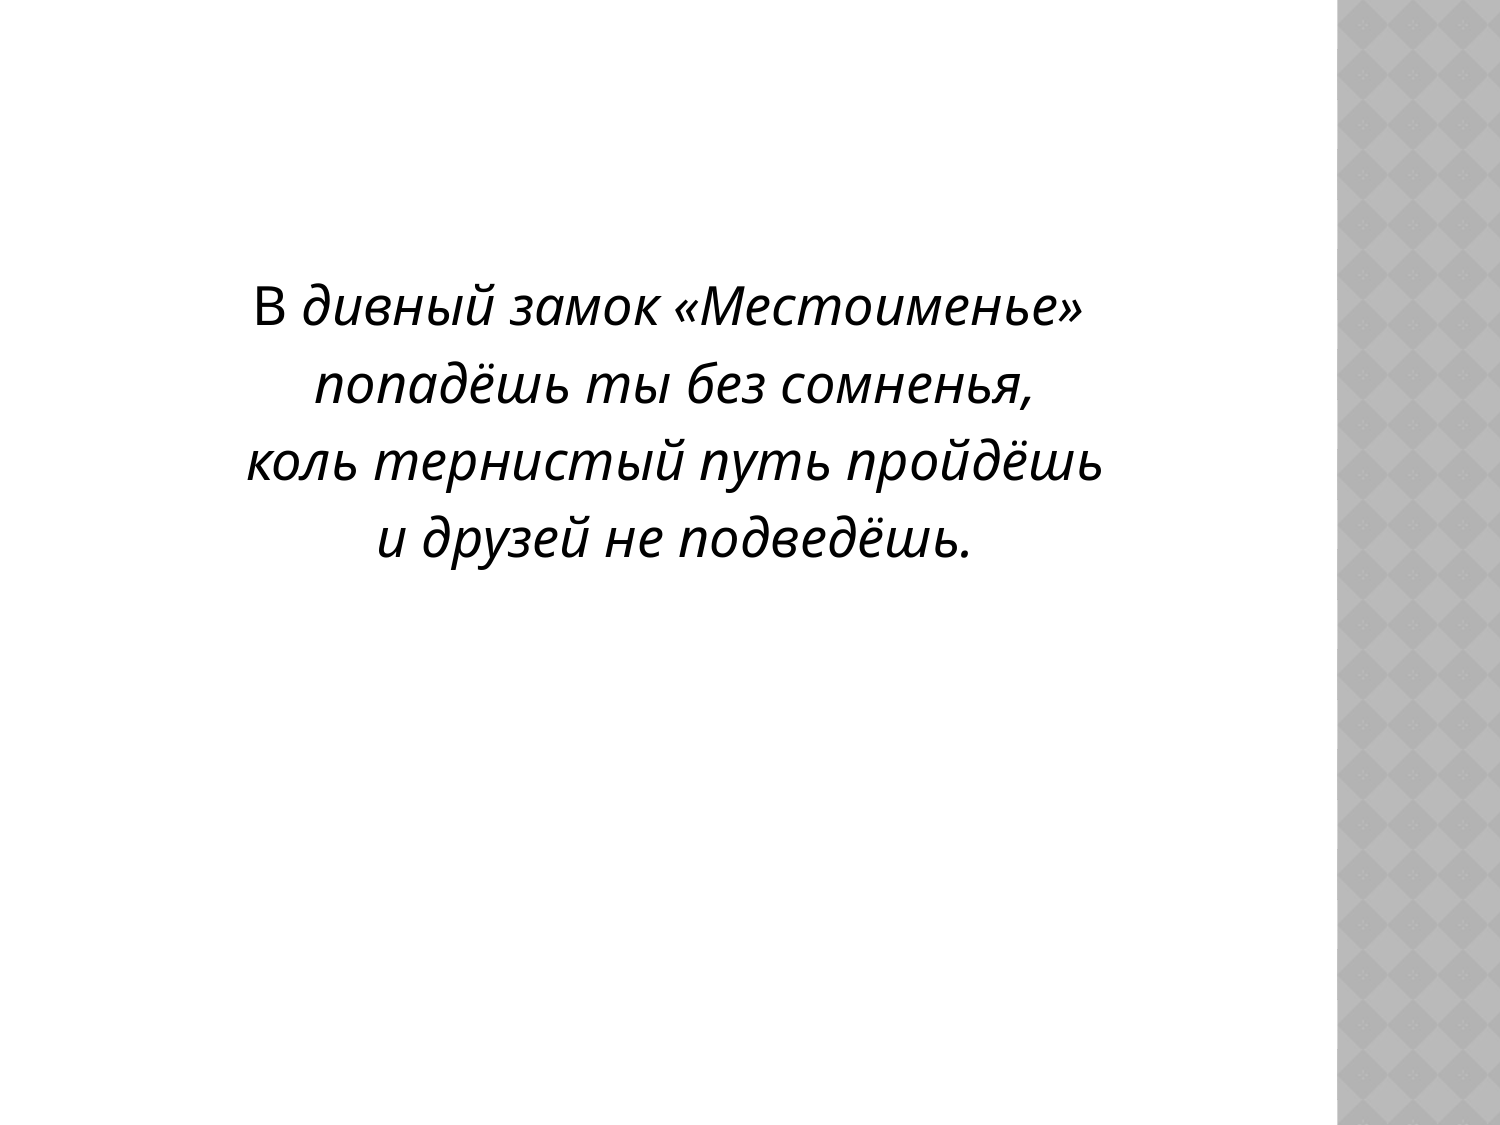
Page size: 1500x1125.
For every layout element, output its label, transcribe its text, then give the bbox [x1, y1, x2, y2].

list В дивный замок «Местоименье» попадёшь ты без сомненья, коль тернистый путь пройдёшь и друзей не подведёшь. [75, 264, 1263, 1059]
